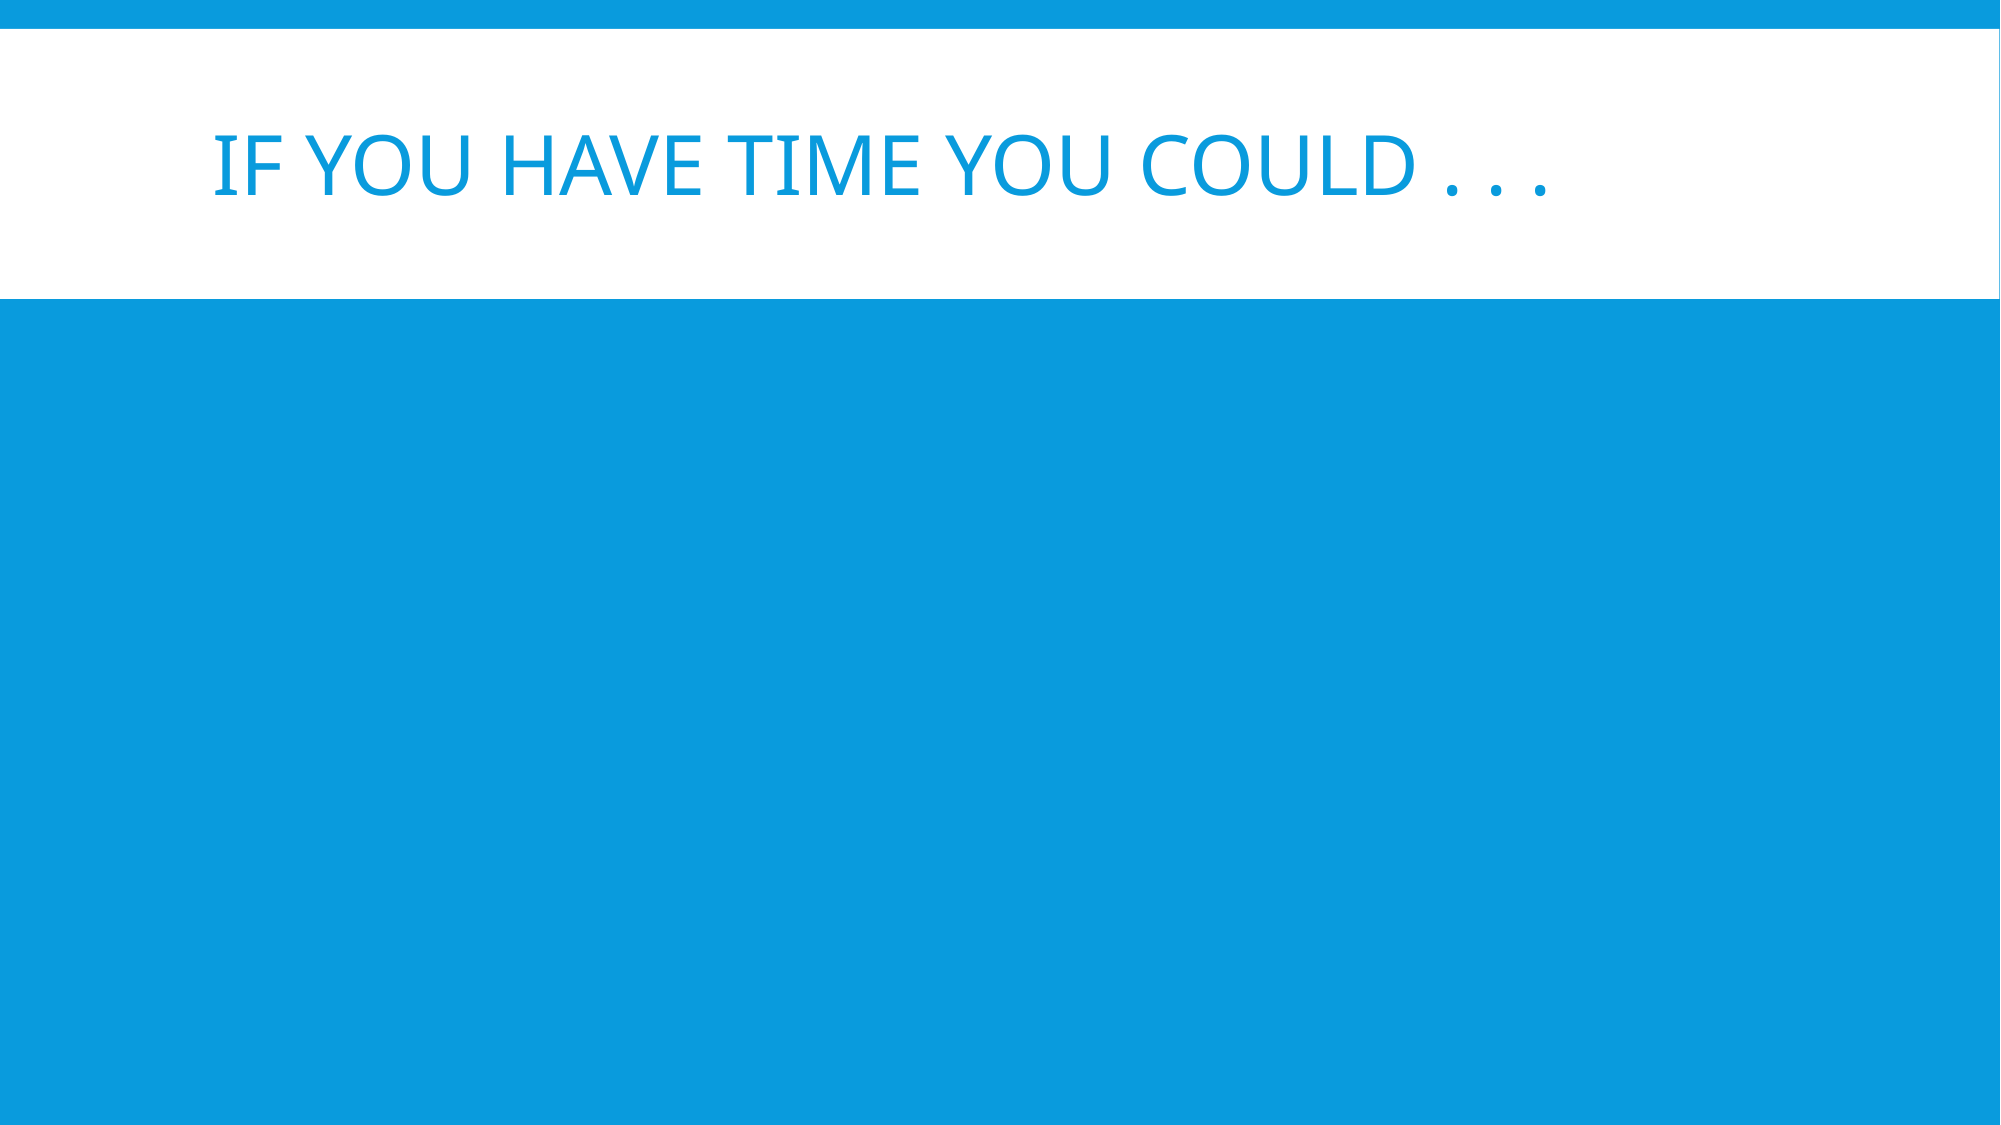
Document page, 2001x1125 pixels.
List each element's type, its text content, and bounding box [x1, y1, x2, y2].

title IF YOU HAVE TIME YOU COULD . . . [197, 46, 1803, 295]
